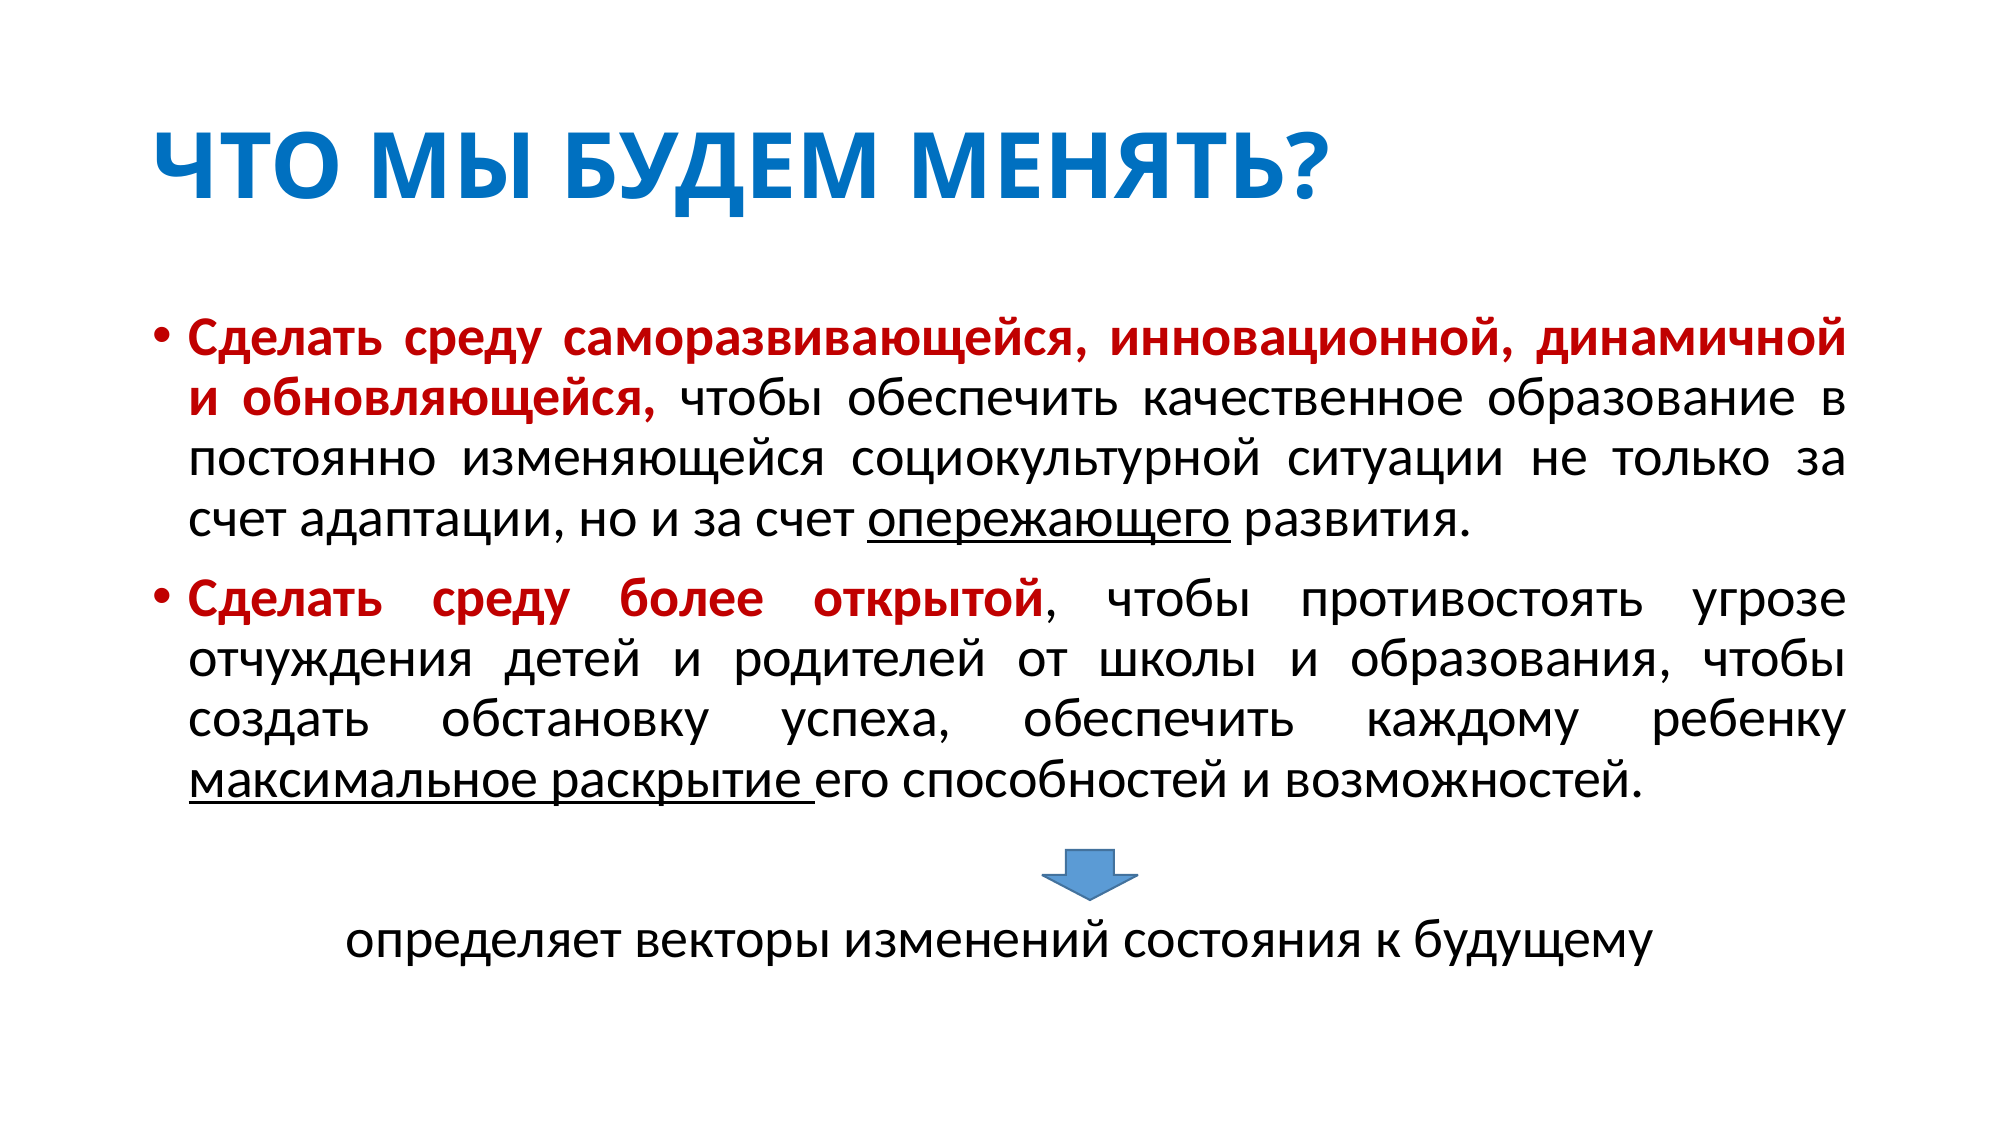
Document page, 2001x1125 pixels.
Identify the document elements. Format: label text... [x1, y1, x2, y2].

title ЧТО МЫ БУДЕМ МЕНЯТЬ? [137, 59, 1863, 278]
list Сделать среду саморазвивающейся, инновационной, динамичной и обновляющейся, чтобы обеспечить качественное образование в постоянно изменяющейся социокультурной ситуации не только за счет адаптации, но и за счет опережающего развития. Сделать среду более открытой, чтобы противостоять угрозе отчуждения детей и родителей от школы и образования, чтобы создать обстановку успеха, обеспечить каждому ребенку максимальное раскрытие его способностей и возможностей. определяет векторы изменений состояния к будущему [137, 299, 1863, 1014]
text_box [1041, 848, 1139, 902]
